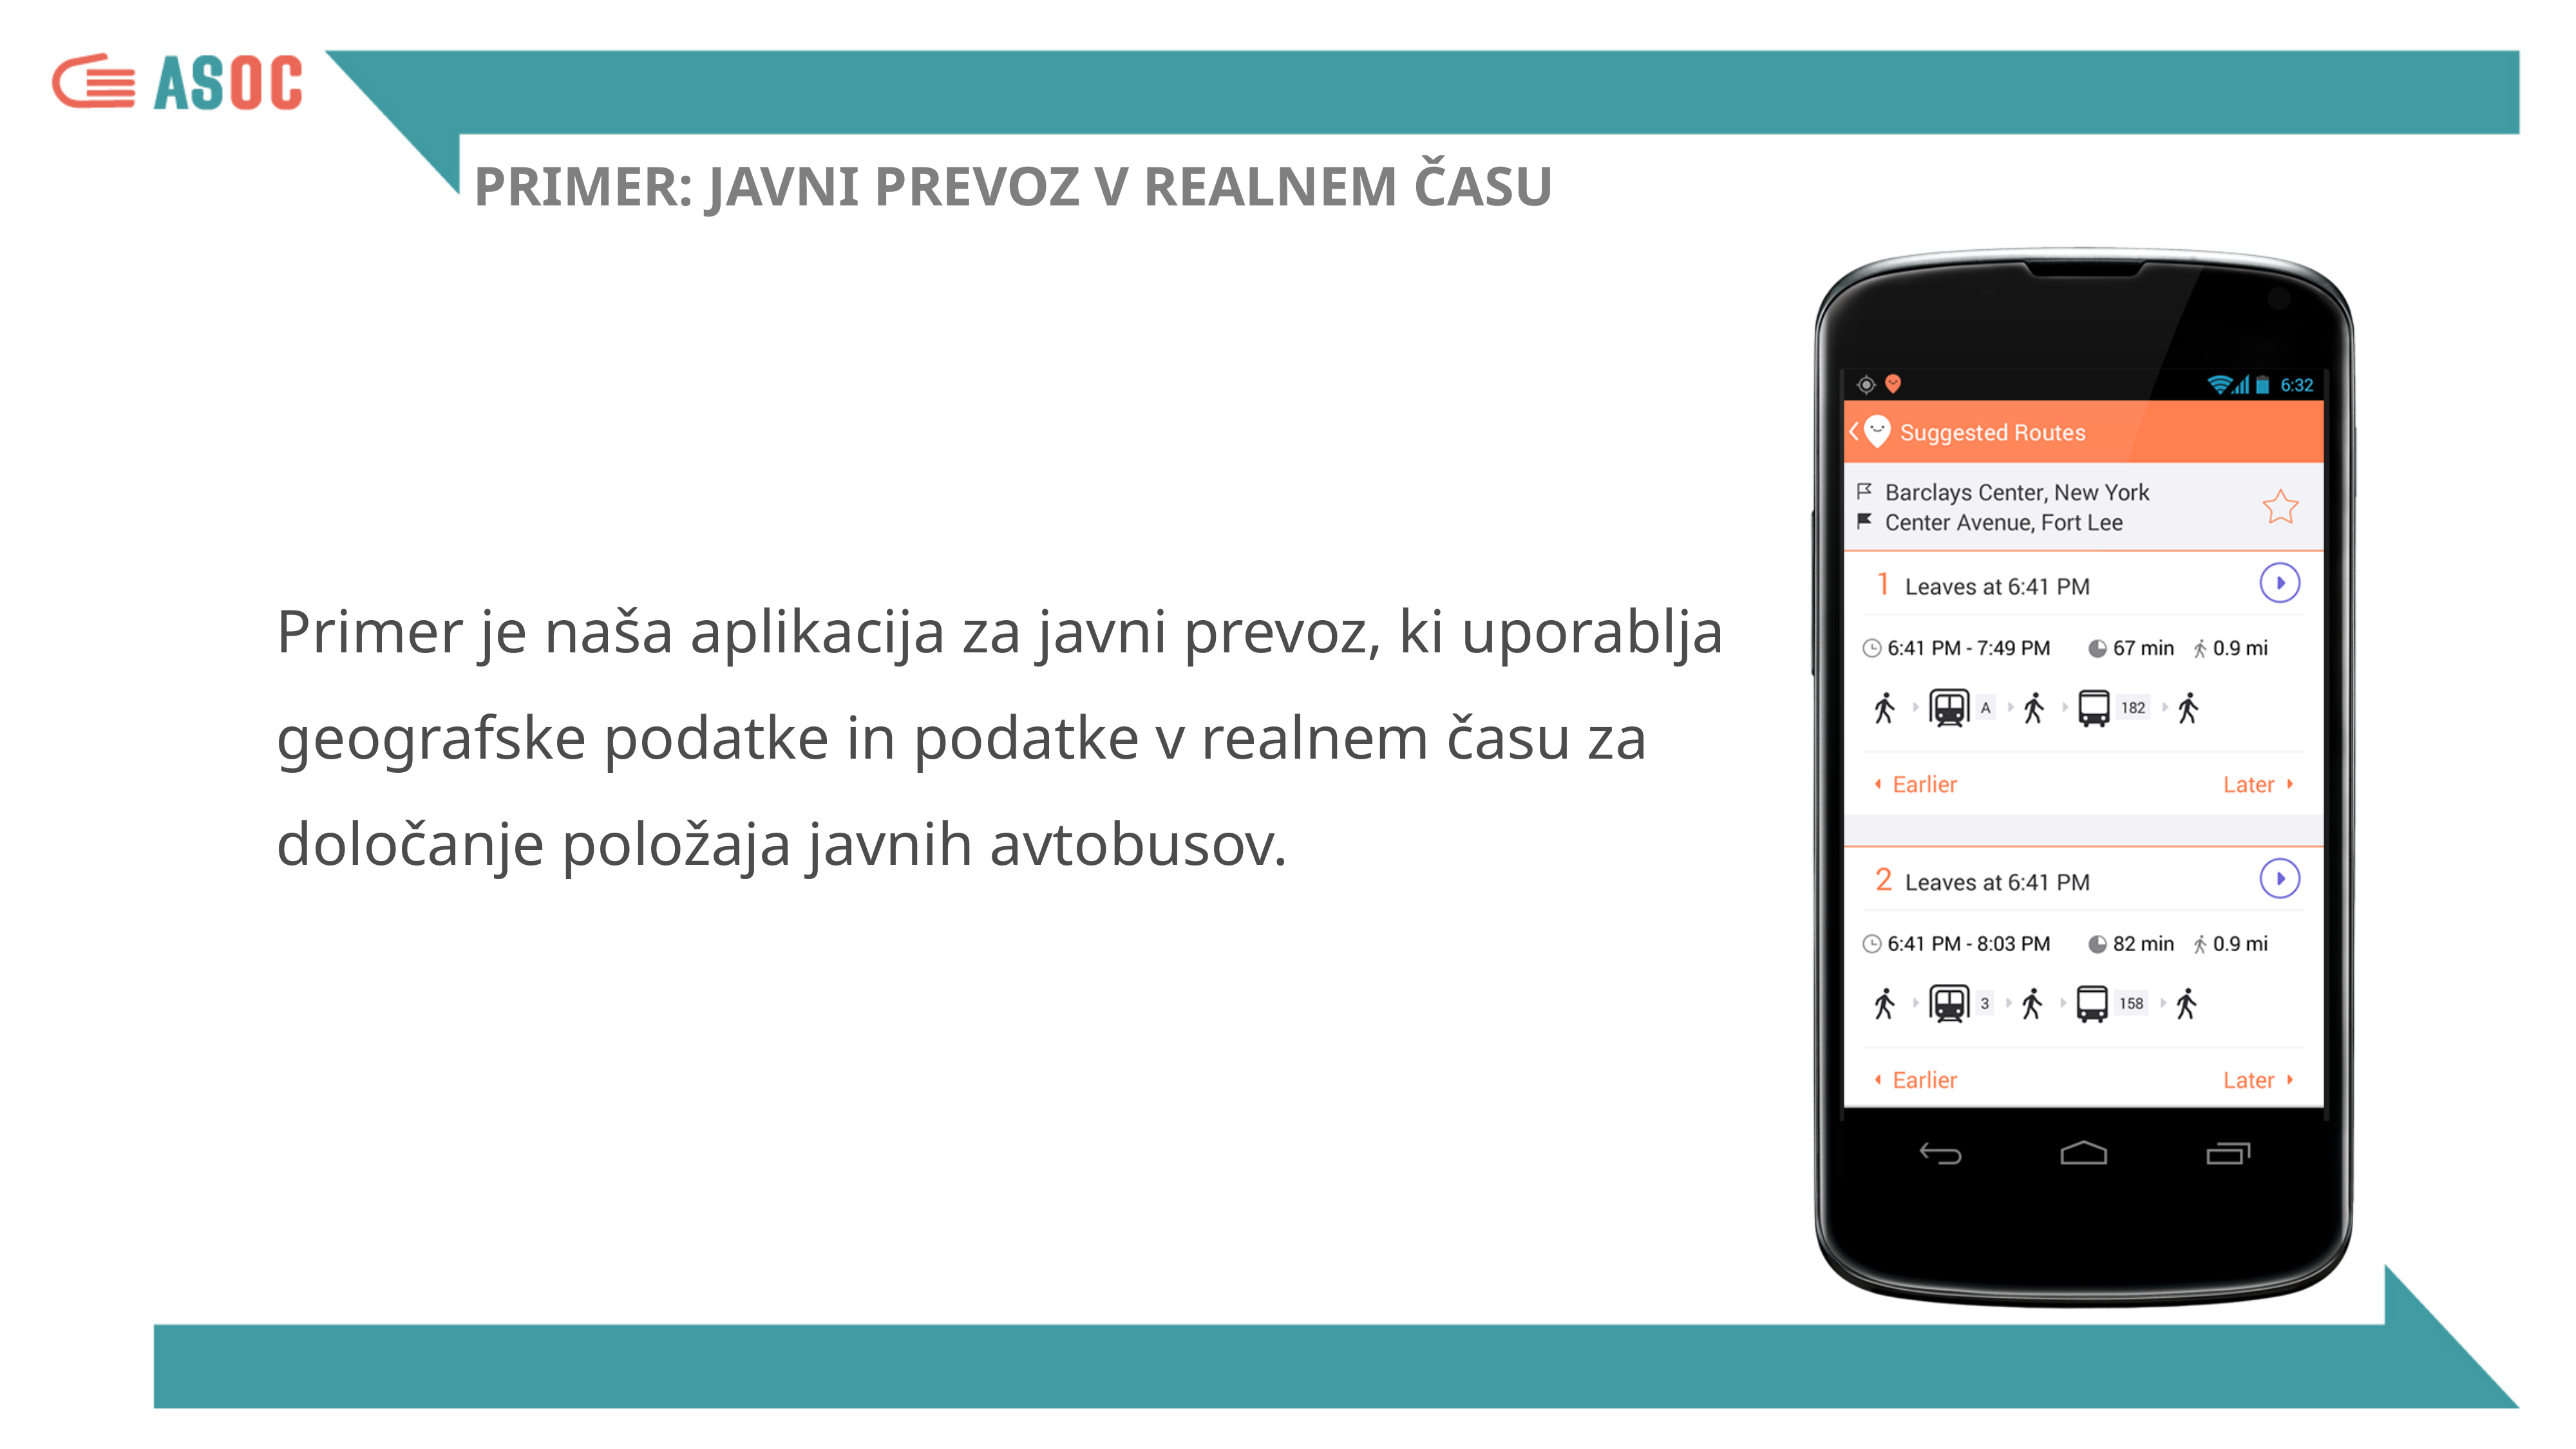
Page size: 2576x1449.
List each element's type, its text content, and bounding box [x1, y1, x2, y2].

text_box Primer je naša aplikacija za javni prevoz, ki uporablja geografske podatke in podatke v realnem času za določanje položaja javnih avtobusov. [266, 548, 1783, 901]
text_box PRIMER: JAVNI PREVOZ V REALNEM ČASU [463, 147, 2515, 211]
picture [0, 0, 2576, 1449]
